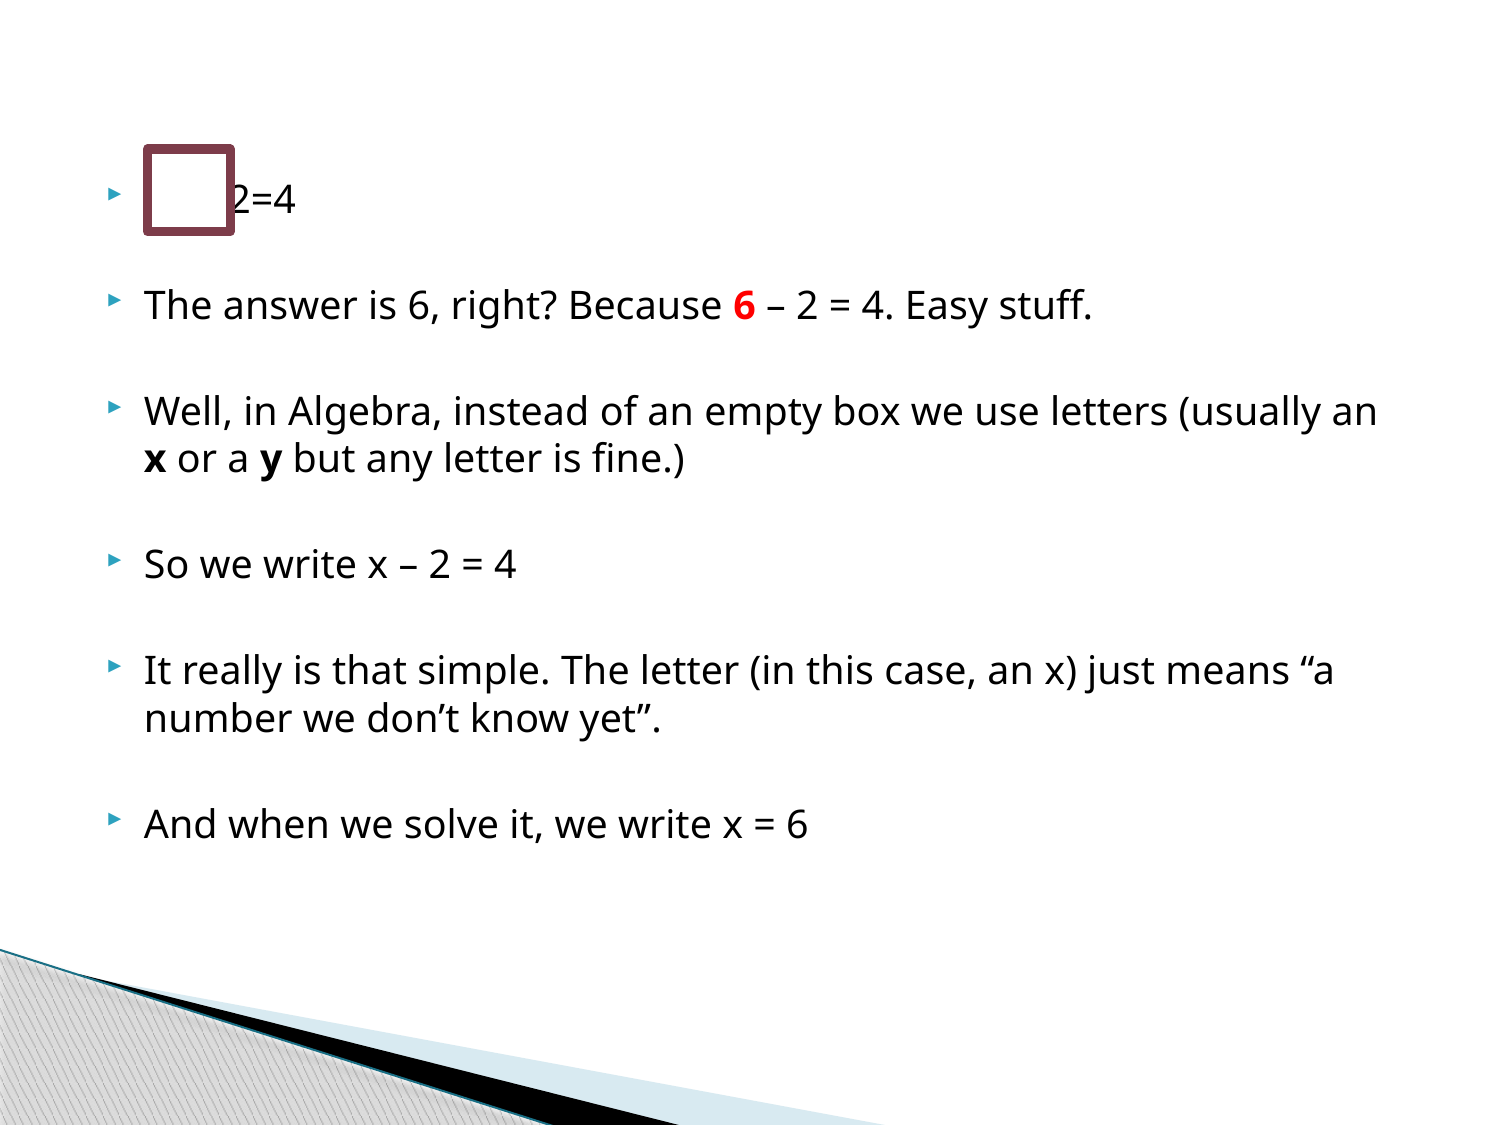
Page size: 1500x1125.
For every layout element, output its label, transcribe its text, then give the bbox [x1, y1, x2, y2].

text_box [143, 144, 235, 236]
list -2=4 The answer is 6, right? Because 6 – 2 = 4. Easy stuff. Well, in Algebra, instead of an empty box we use letters (usually an x or a y but any letter is fine.) So we write x – 2 = 4 It really is that simple. The letter (in this case, an x) just means “a number we don’t know yet”. And when we solve it, we write x = 6 [75, 113, 1425, 857]
